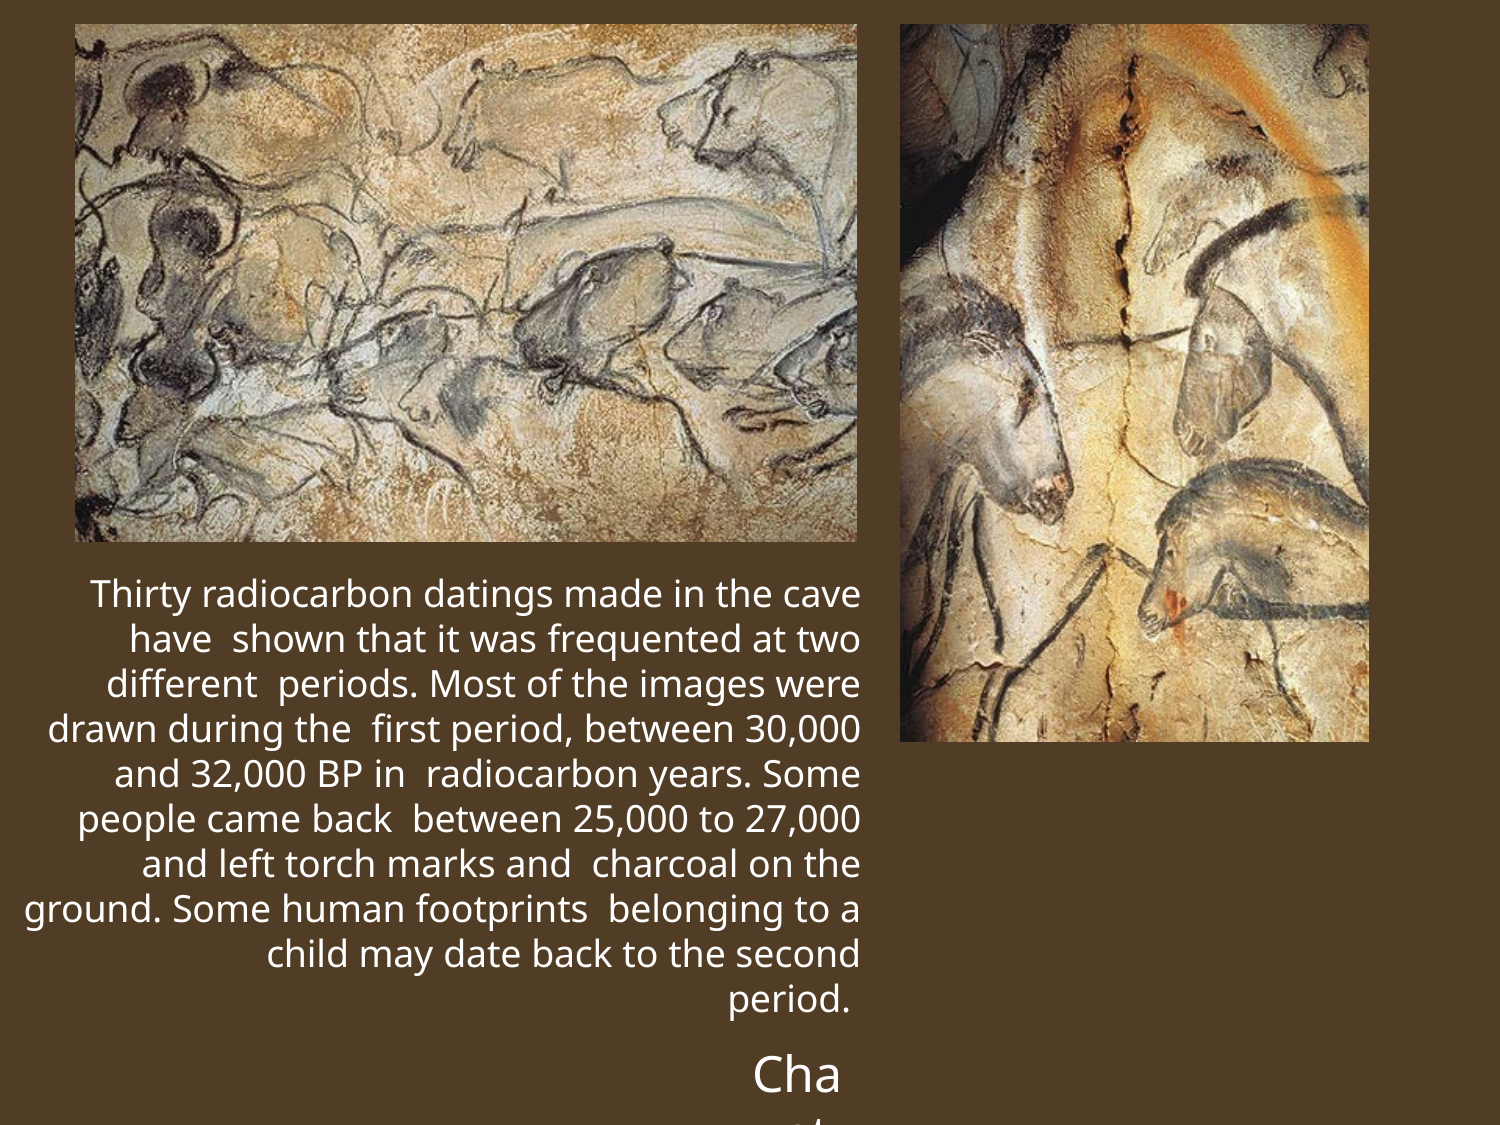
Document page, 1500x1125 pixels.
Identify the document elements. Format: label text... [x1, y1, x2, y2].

picture [74, 24, 857, 543]
text_box Thirty radiocarbon datings made in the cave have shown that it was frequented at two different periods. Most of the images were drawn during the first period, between 30,000 and 32,000 BP in radiocarbon years. Some people came back between 25,000 to 27,000 and left torch marks and charcoal on the ground. Some human footprints belonging to a child may date back to the second period. Chauvet Cave (ca. 30,000 B.C.) [14, 568, 1438, 1125]
picture [899, 24, 1369, 743]
